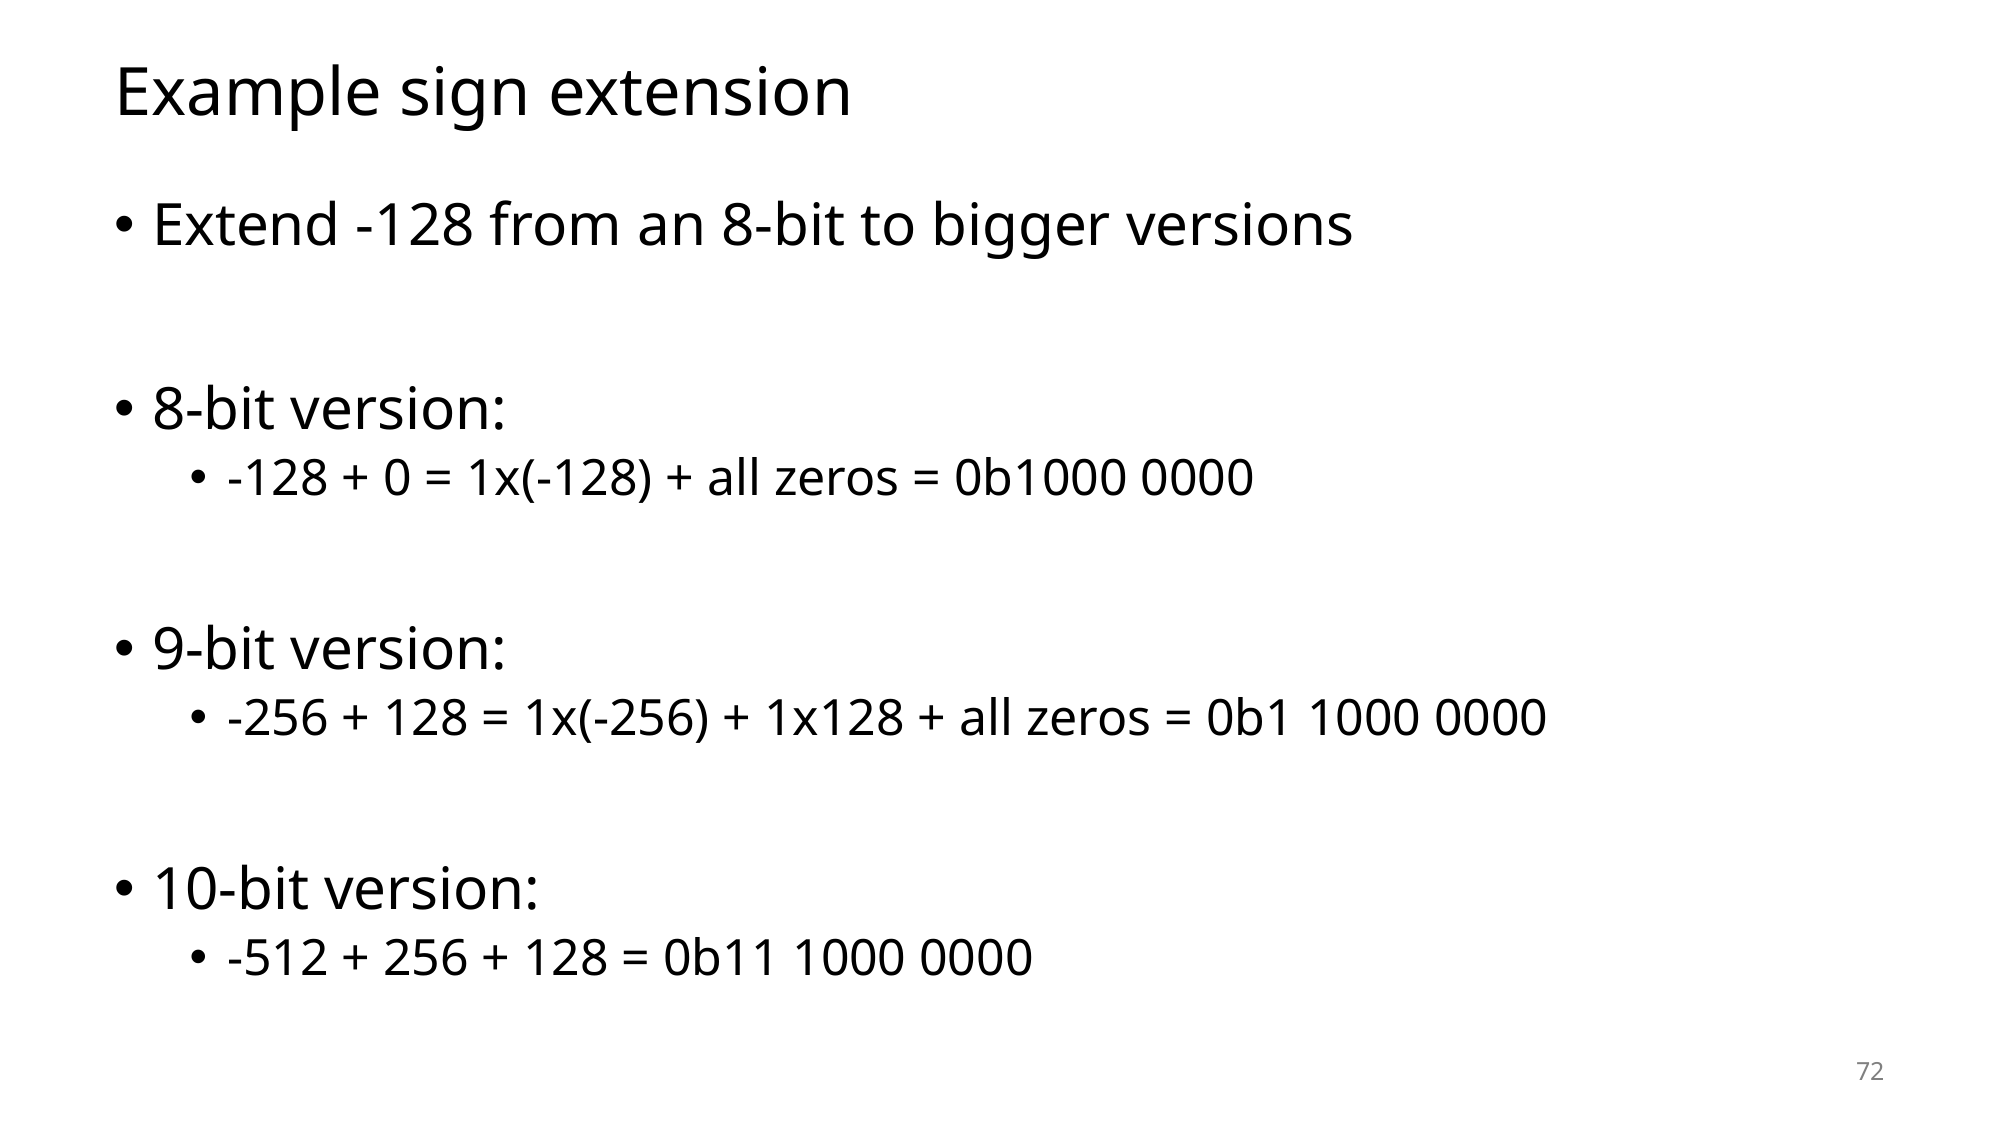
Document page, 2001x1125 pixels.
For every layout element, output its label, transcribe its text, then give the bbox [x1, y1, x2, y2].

list Extend -128 from an 8-bit to bigger versions 8-bit version: -128 + 0 = 1x(-128) + all zeros = 0b1000 0000 9-bit version: -256 + 128 = 1x(-256) + 1x128 + all zeros = 0b1 1000 0000 10-bit version: -512 + 256 + 128 = 0b11 1000 0000 [99, 187, 1900, 1013]
title Example sign extension [99, 37, 1900, 150]
slide_number 72 [1749, 1042, 1900, 1103]
